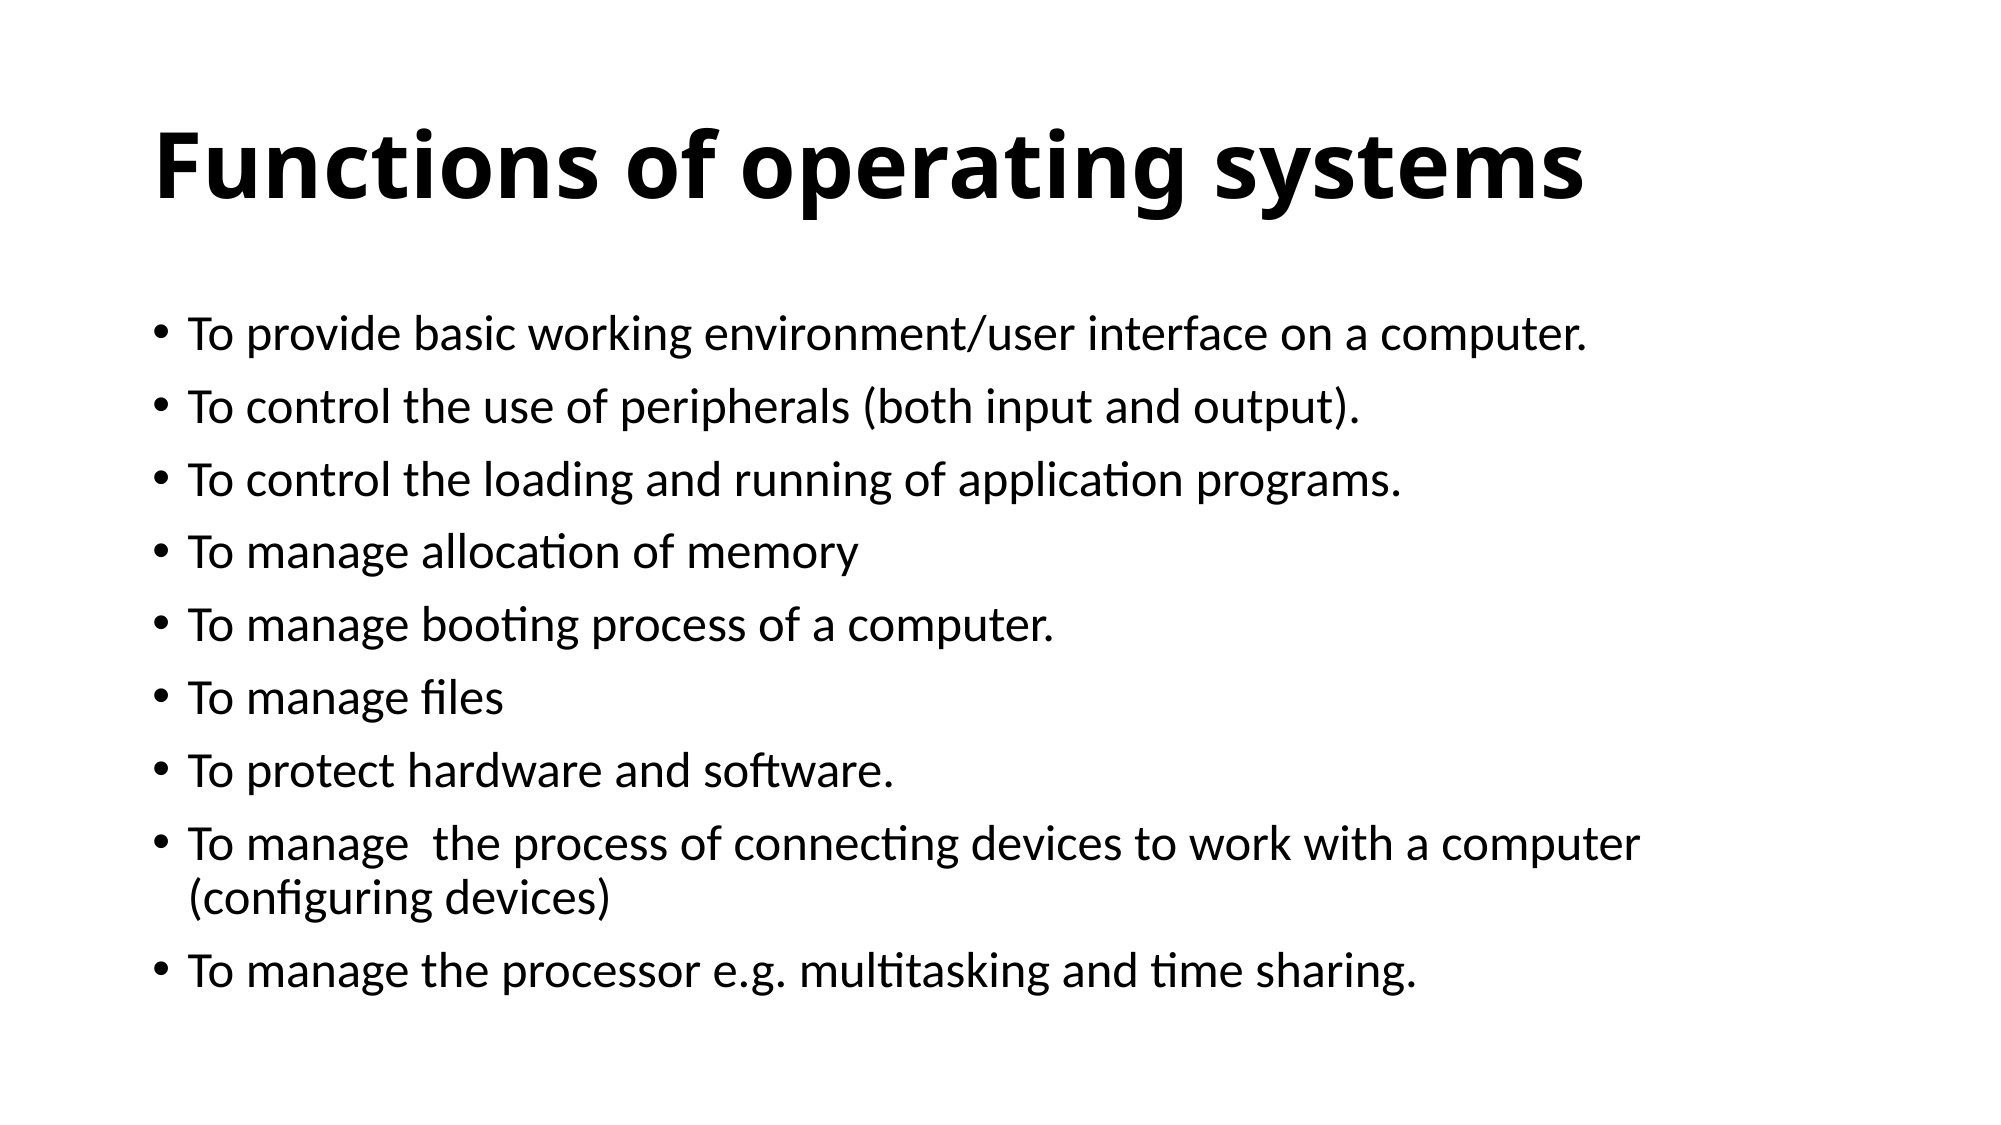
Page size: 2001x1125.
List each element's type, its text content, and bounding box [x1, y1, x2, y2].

list To provide basic working environment/user interface on a computer. To control the use of peripherals (both input and output). To control the loading and running of application programs. To manage allocation of memory To manage booting process of a computer. To manage files To protect hardware and software. To manage the process of connecting devices to work with a computer (configuring devices) To manage the processor e.g. multitasking and time sharing. [137, 299, 1863, 1014]
title Functions of operating systems [137, 59, 1863, 278]
